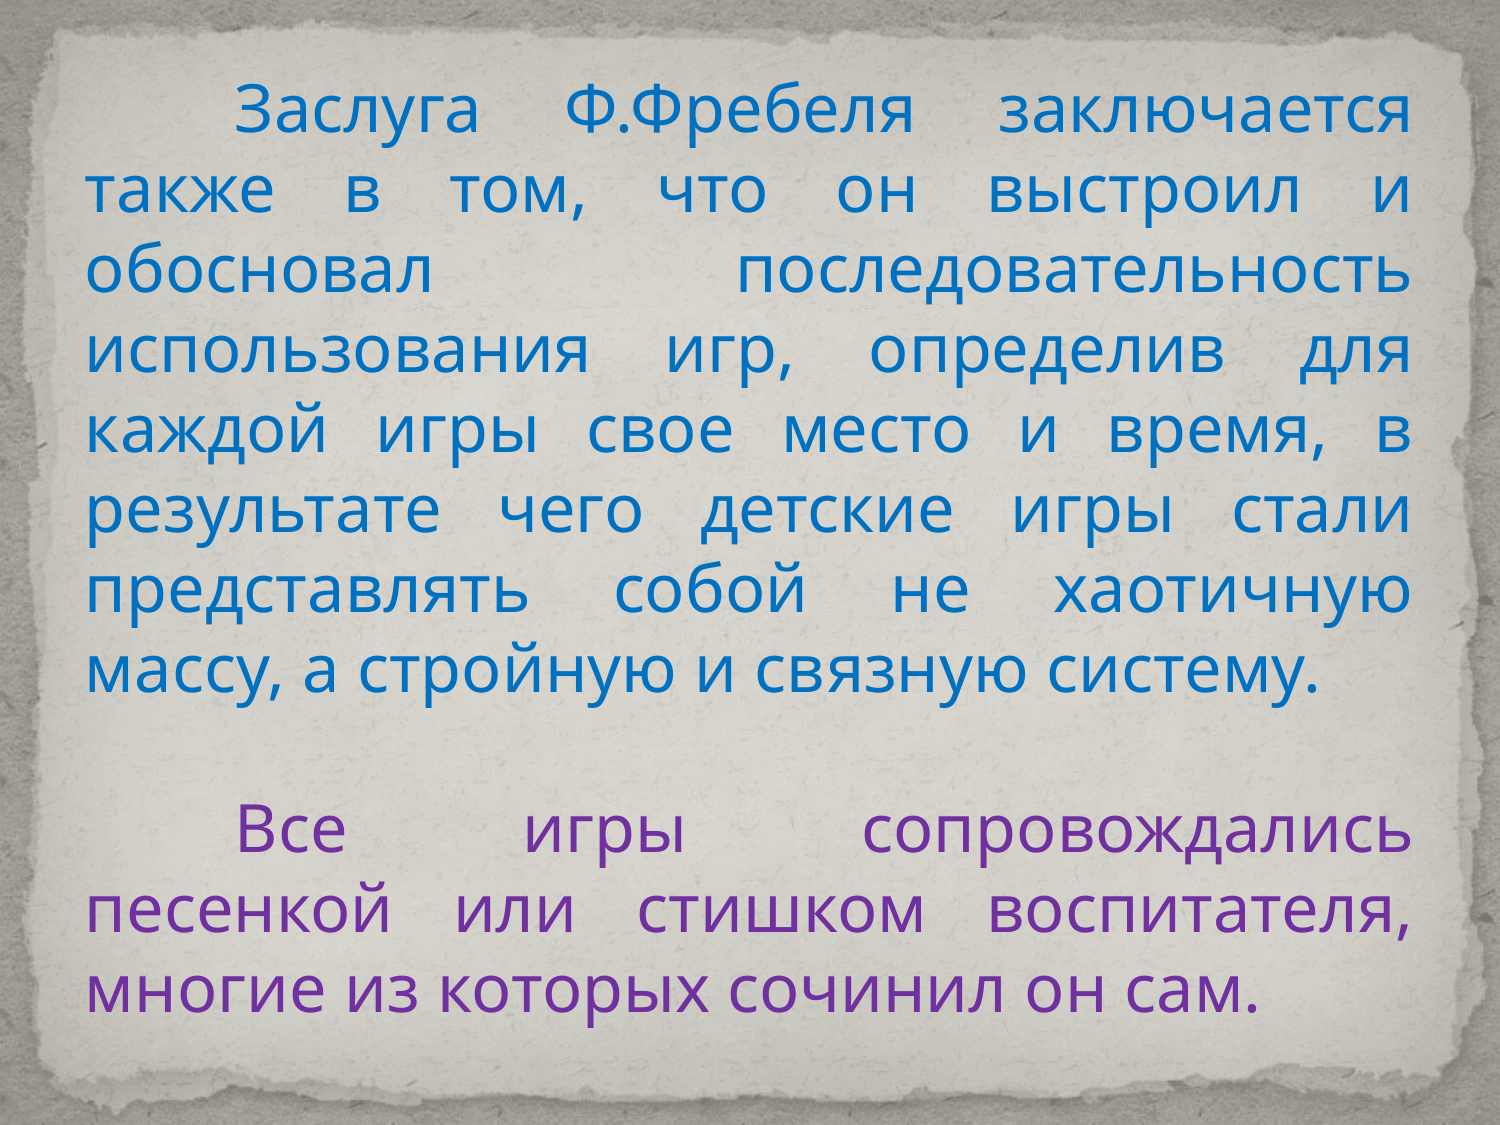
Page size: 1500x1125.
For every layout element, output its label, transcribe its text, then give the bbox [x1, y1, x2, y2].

text_box Заслуга Ф.Фребеля заключается также в том, что он выстроил и обосновал последовательность использования игр, определив для каждой игры свое место и время, в результате чего детские игры стали представлять собой не хаотичную массу, а стройную и связную систему. Все игры сопровождались песенкой или стишком воспитателя, многие из которых сочинил он сам. [70, 58, 1430, 1033]
